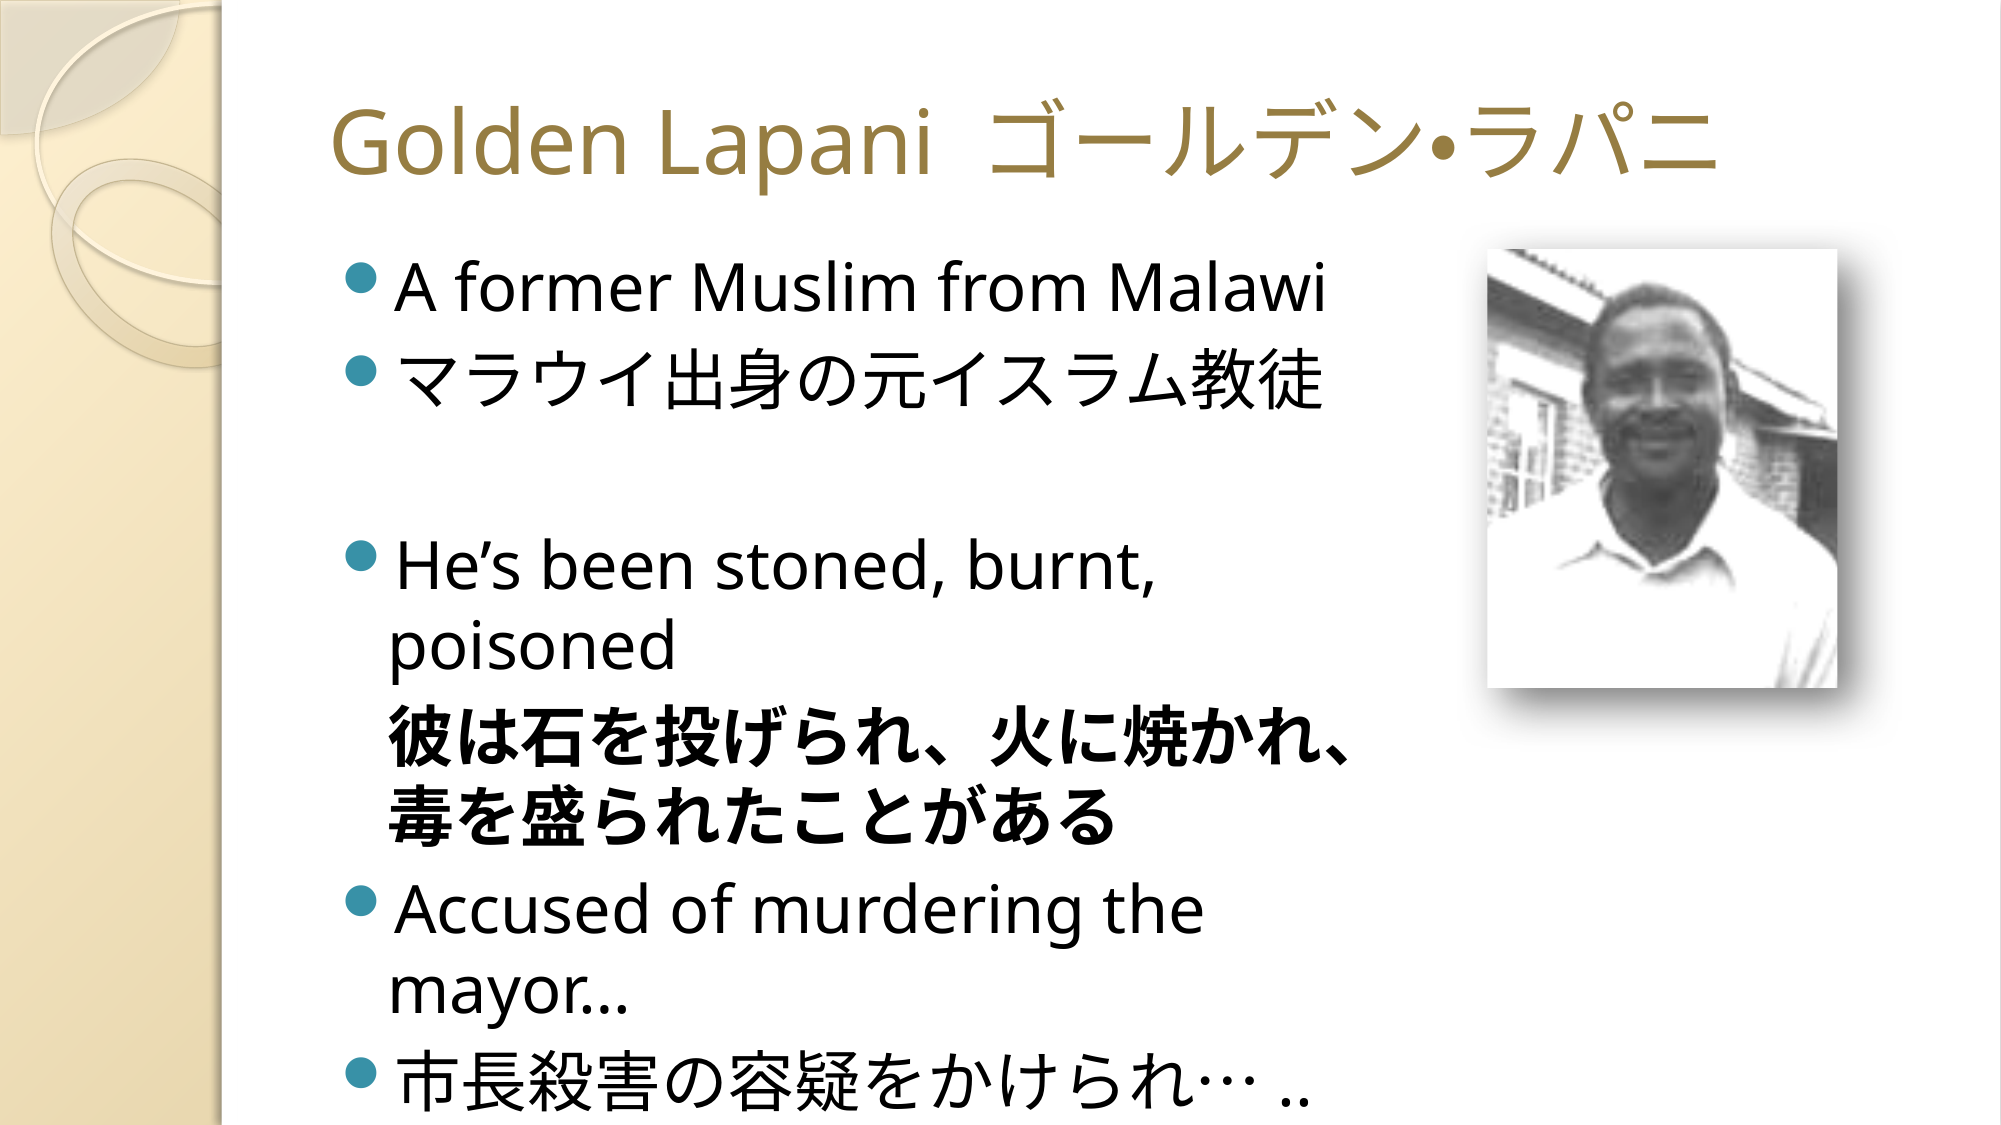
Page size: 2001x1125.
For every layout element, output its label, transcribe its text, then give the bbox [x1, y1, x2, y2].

list A former Muslim from Malawi マラウイ出身の元イスラム教徒 He’s been stoned, burnt, poisoned 彼は石を投げられ、火に焼かれ、毒を盛られたことがある Accused of murdering the mayor… 市長殺害の容疑をかけられ….. [312, 237, 1449, 553]
picture [1487, 249, 1838, 688]
title Golden Lapani ゴールデン・ラパニ [313, 45, 1955, 233]
